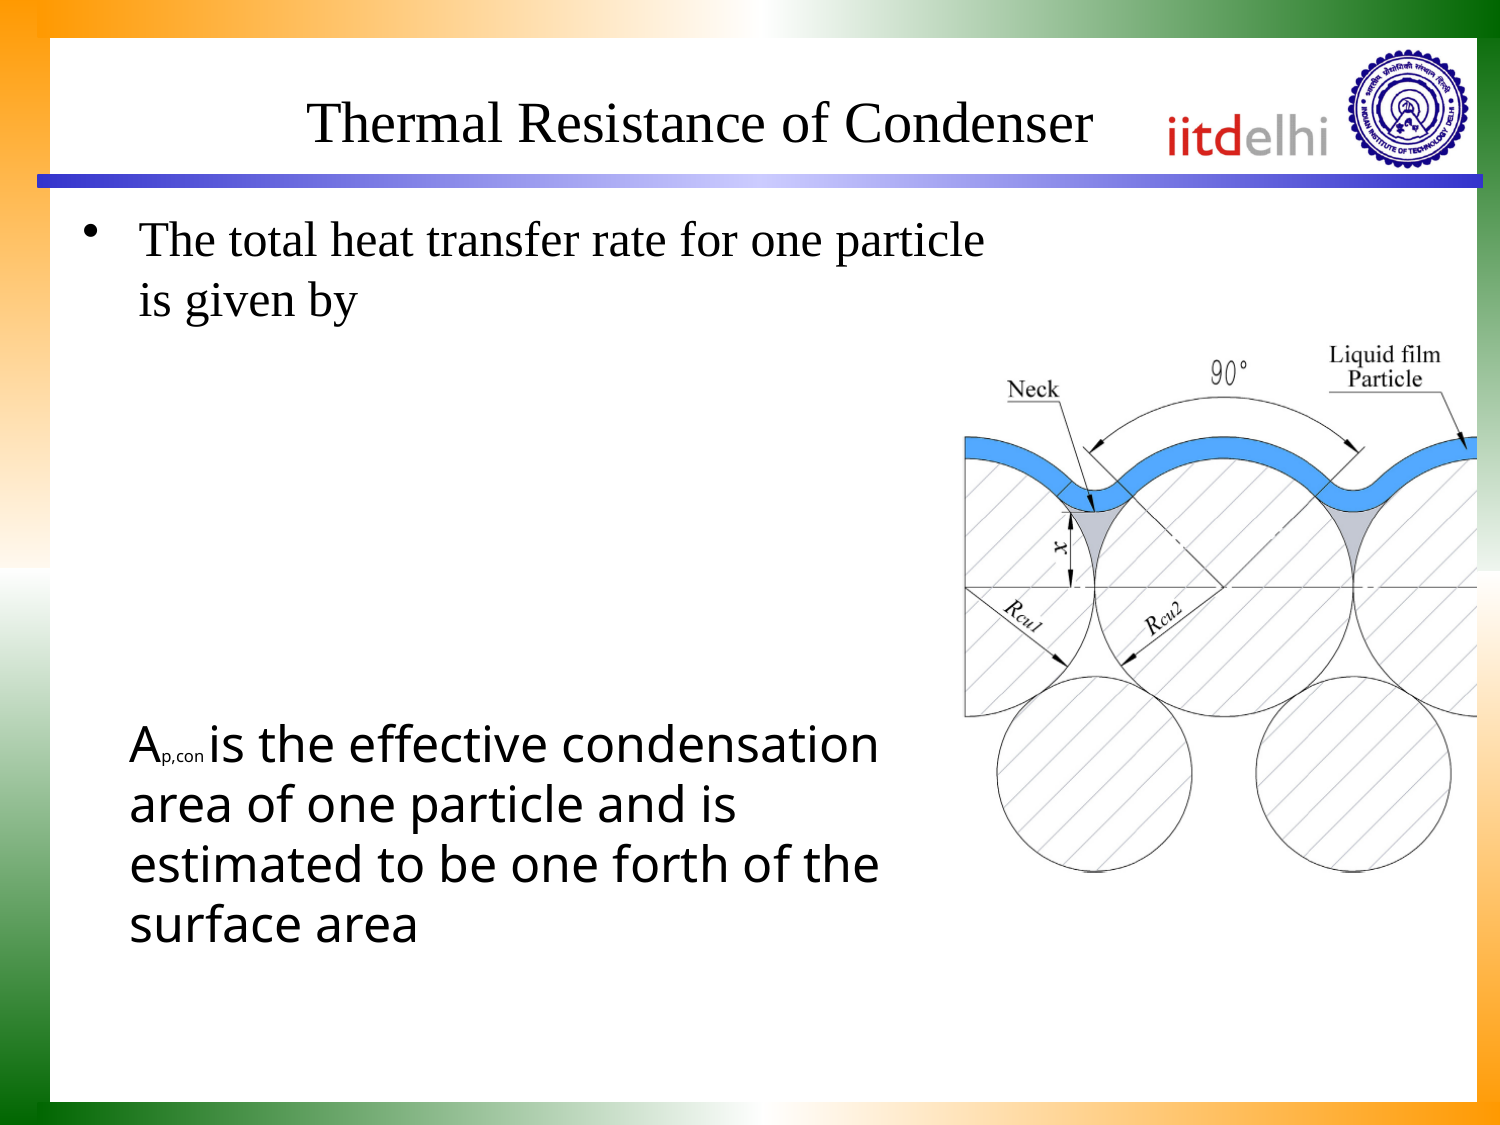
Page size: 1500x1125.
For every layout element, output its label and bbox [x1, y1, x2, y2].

text_box [0, 0, 1500, 1125]
